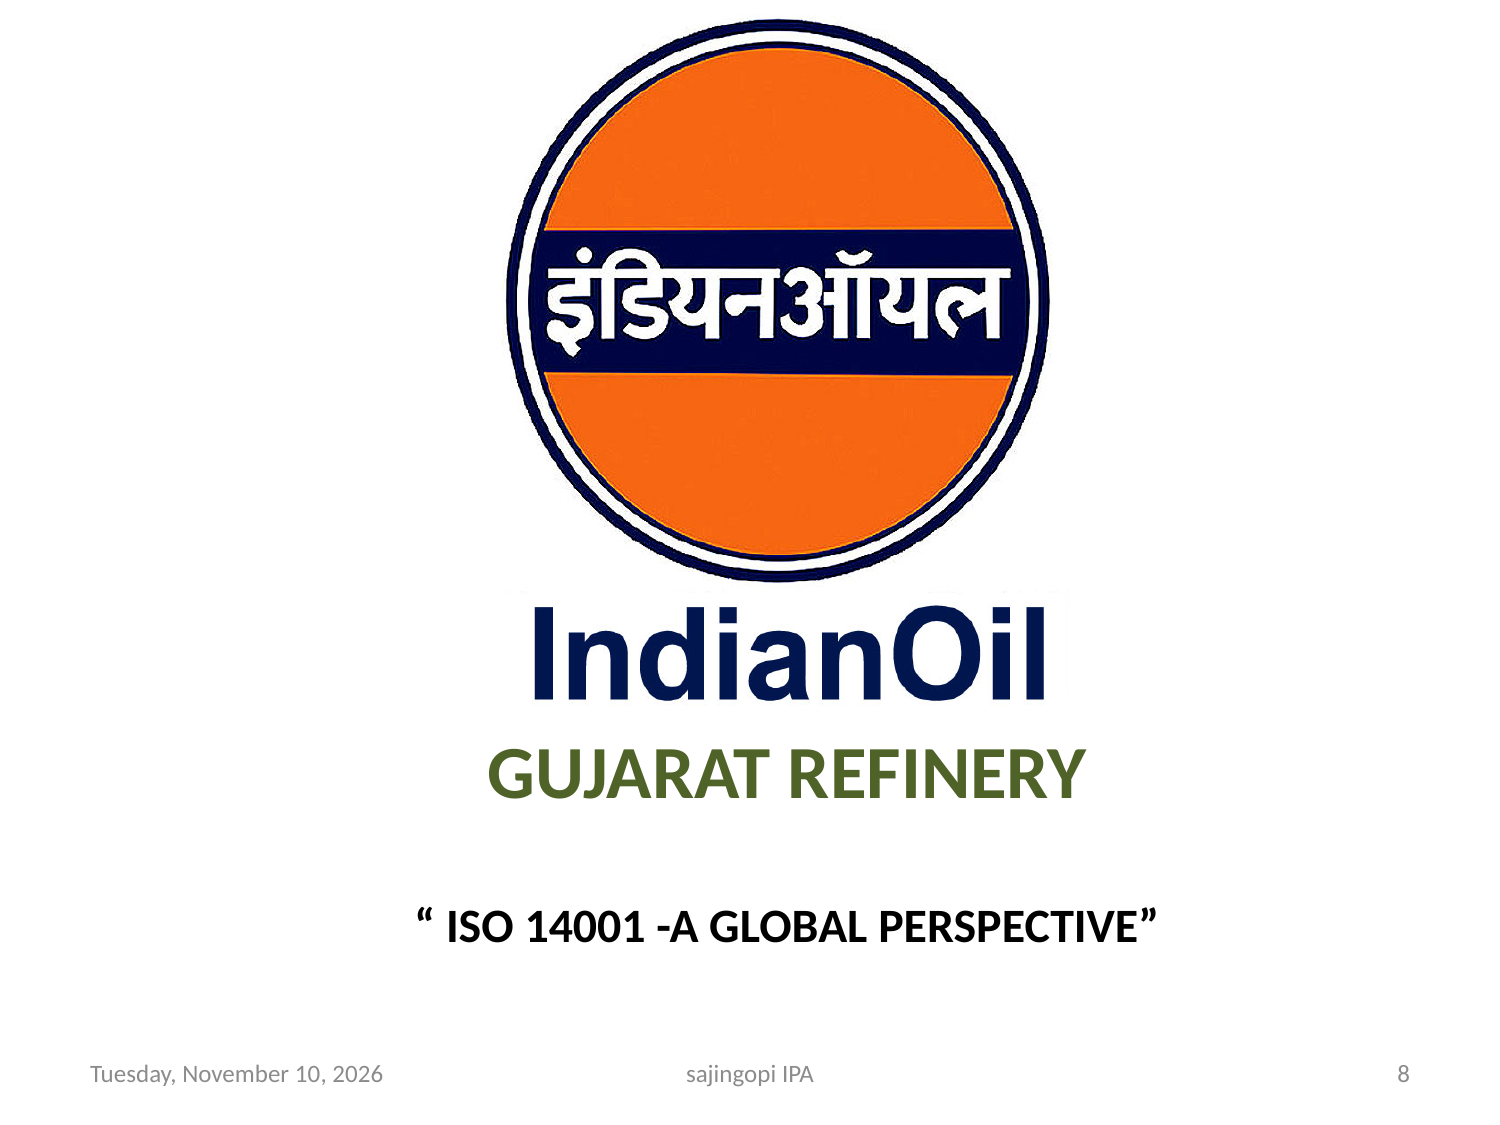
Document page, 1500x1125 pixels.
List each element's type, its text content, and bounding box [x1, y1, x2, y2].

picture [324, 0, 1238, 713]
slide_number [75, 1042, 425, 1103]
footer sajingopi IPA [512, 1042, 988, 1103]
slide_number 8 [1074, 1042, 1425, 1103]
title GUJARAT REFINERY [112, 675, 1463, 863]
text_box “ ISO 14001 -A GLOBAL PERSPECTIVE” [112, 887, 1463, 1075]
